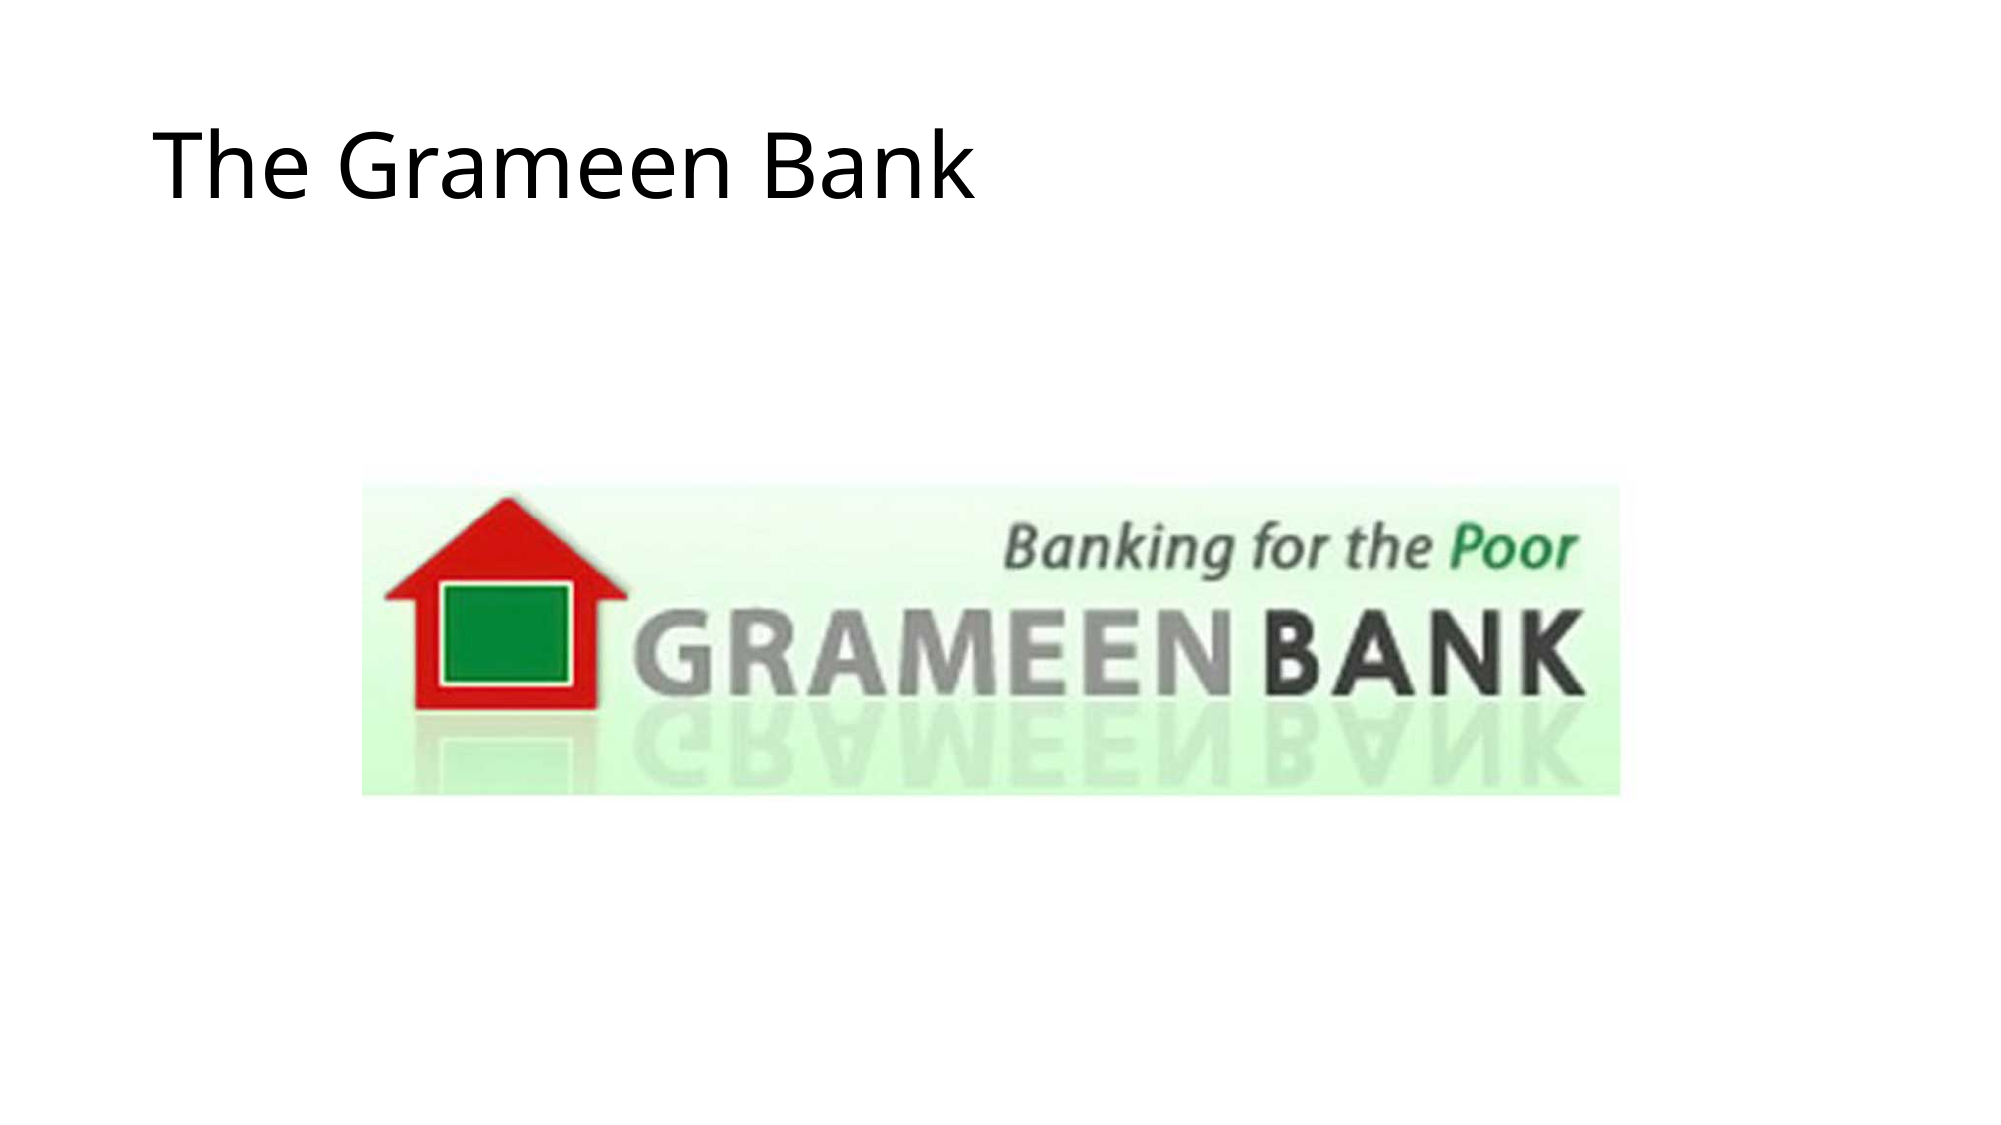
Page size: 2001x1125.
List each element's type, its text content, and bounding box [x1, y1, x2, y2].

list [362, 299, 1638, 1014]
title The Grameen Bank [137, 59, 1863, 278]
